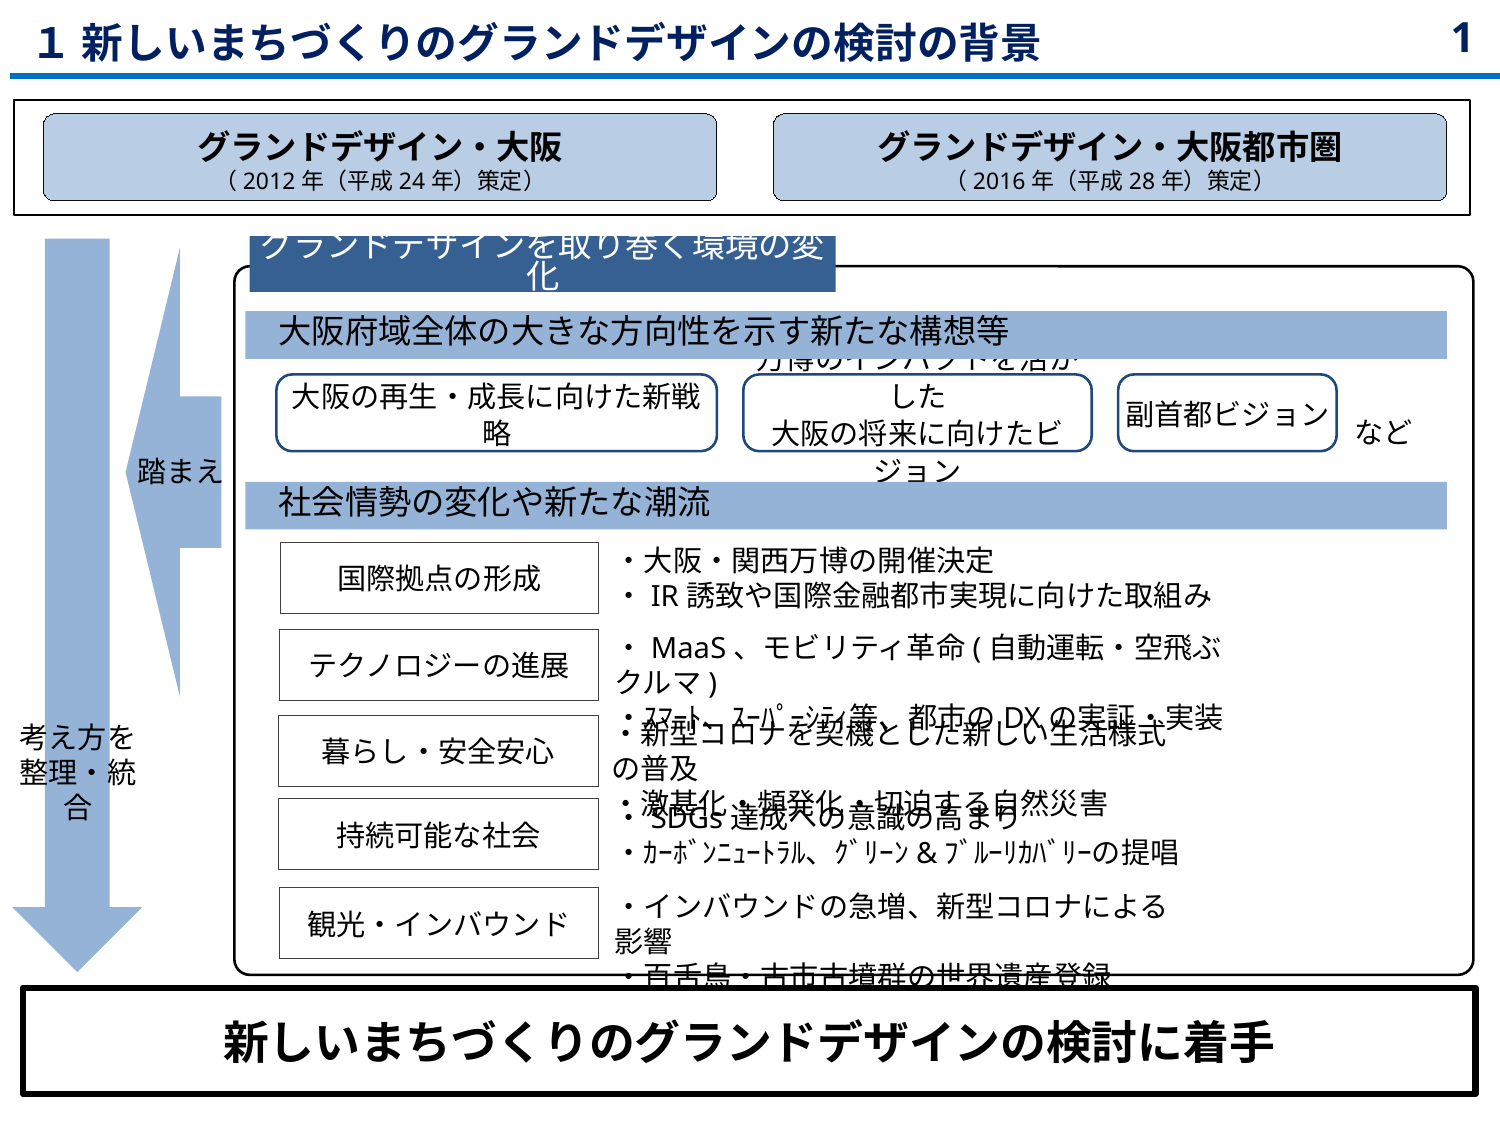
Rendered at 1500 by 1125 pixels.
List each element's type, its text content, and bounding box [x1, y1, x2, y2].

text_box 副首都ビジョン [1116, 372, 1339, 454]
text_box グランドデザイン・大阪都市圏 （2016年（平成28年）策定） [773, 113, 1447, 201]
text_box テクノロジーの進展 [279, 629, 599, 701]
text_box 新しいまちづくりのグランドデザインの検討に着手 [22, 987, 1476, 1094]
text_box 暮らし・安全安心 [278, 715, 599, 787]
text_box 国際拠点の形成 [280, 542, 599, 614]
text_box 大阪府域全体の大きな方向性を示す新たな構想等 [245, 311, 1447, 359]
text_box 考え方を 整理・統合 [8, 719, 148, 807]
text_box １ 新しいまちづくりのグランドデザインの検討の背景 [0, 0, 1412, 90]
text_box 踏まえ [137, 453, 236, 499]
text_box 大阪の再生・成長に向けた新戦略 [274, 372, 720, 454]
text_box など [1335, 408, 1433, 453]
text_box グランドデザインを取り巻く環境の変化 [249, 236, 836, 292]
text_box 万博のインパクトを活かした 大阪の将来に向けたビジョン [741, 372, 1094, 454]
text_box [10, 807, 145, 975]
text_box [232, 264, 1476, 977]
text_box 社会情勢の変化や新たな潮流 [245, 481, 1447, 530]
text_box 持続可能な社会 [278, 798, 599, 870]
text_box [12, 98, 1472, 217]
text_box ・インバウンドの急増、新型コロナによる影響 ・百舌鳥・古市古墳群の世界遺産登録 [614, 887, 1184, 959]
text_box ・新型コロナを契機とした新しい生活様式の普及 ・激甚化・頻発化・切迫する自然災害 [611, 715, 1183, 787]
text_box グランドデザイン・大阪 （2012年（平成24年）策定） [43, 113, 717, 201]
text_box ・MaaS、モビリティ革命(自動運転・空飛ぶクルマ) ・ｽﾏｰﾄ、ｽｰﾊﾟｰｼﾃｨ等、都市のDXの実証・実装 [614, 629, 1231, 701]
text_box ・SDGs達成への意識の高まり ・ｶｰﾎﾞﾝﾆｭｰﾄﾗﾙ、ｸﾞﾘｰﾝ&ﾌﾞﾙｰﾘｶﾊﾞﾘｰの提唱 [614, 798, 1237, 870]
text_box 観光・インバウンド [279, 887, 599, 959]
text_box ・大阪・関西万博の開催決定 ・IR誘致や国際金融都市実現に向けた取組み [614, 542, 1220, 614]
text_box [42, 236, 112, 719]
text_box 1 [1416, 0, 1499, 75]
text_box [123, 245, 224, 699]
